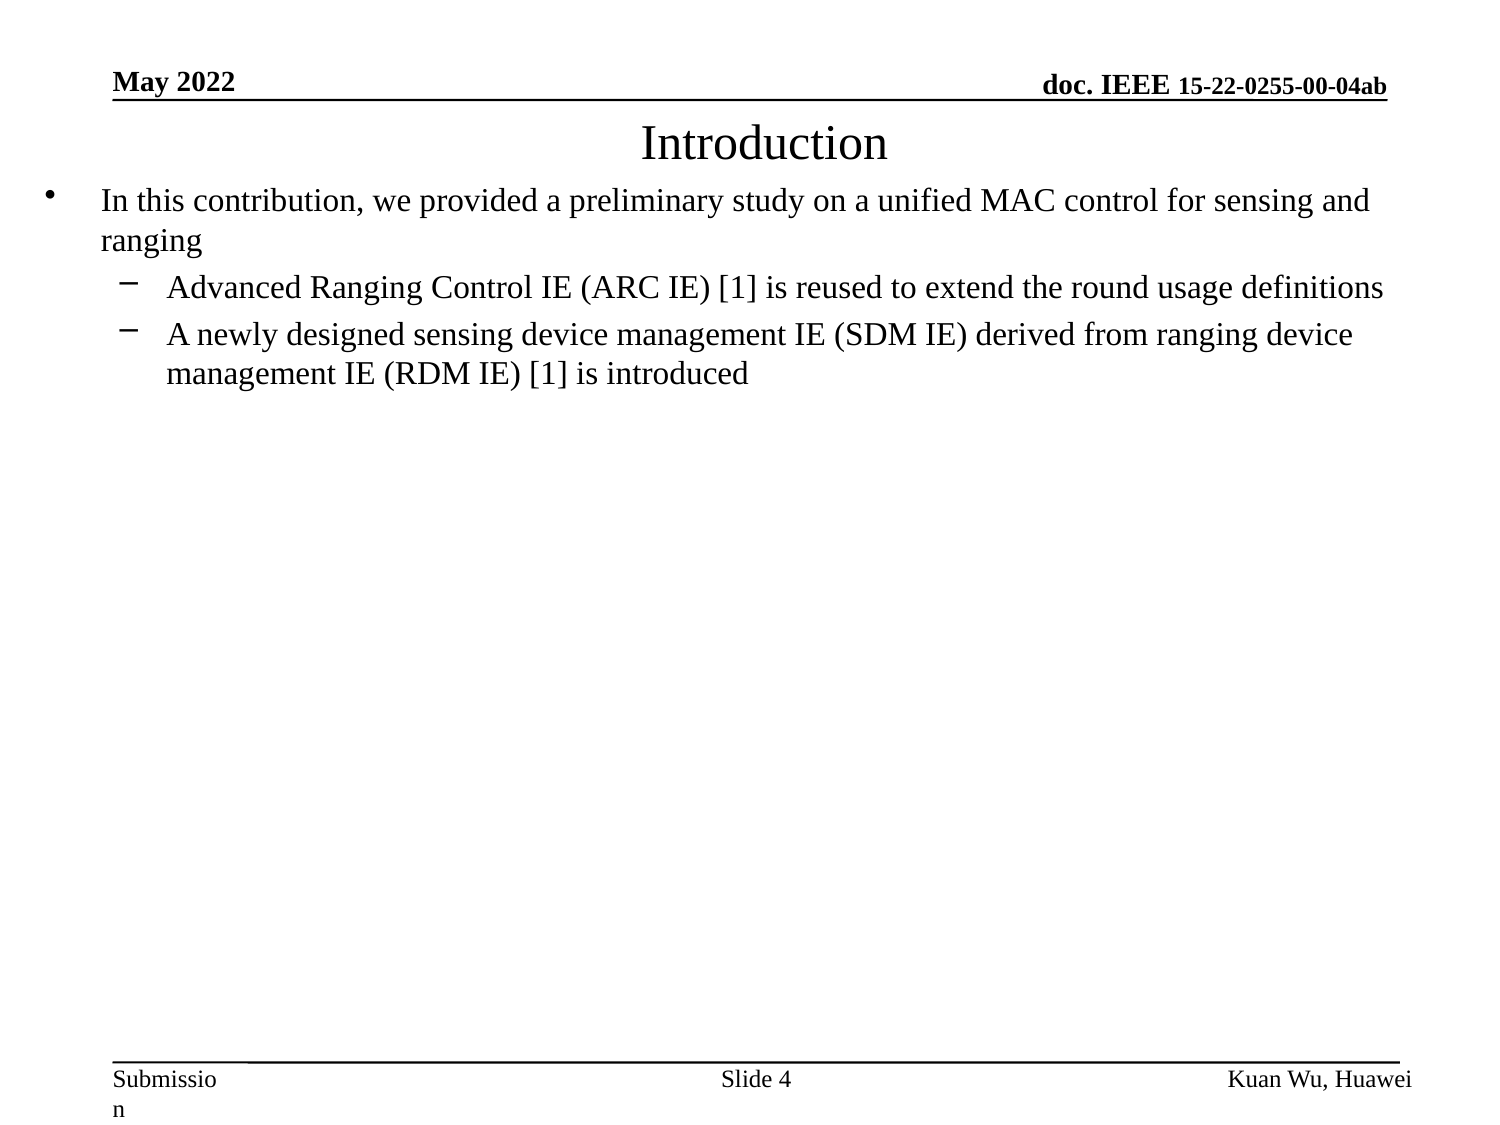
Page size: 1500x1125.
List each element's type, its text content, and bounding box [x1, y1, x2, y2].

text_box Introduction [9, 108, 1500, 171]
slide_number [112, 62, 375, 98]
slide_number Slide 4 [712, 1062, 800, 1093]
text_box In this contribution, we provided a preliminary study on a unified MAC control for sensing and ranging Advanced Ranging Control IE (ARC IE) [1] is reused to extend the round usage definitions A newly designed sensing device management IE (SDM IE) derived from ranging device management IE (RDM IE) [1] is introduced [29, 171, 1447, 445]
footer Kuan Wu, Huawei [900, 1062, 1413, 1093]
